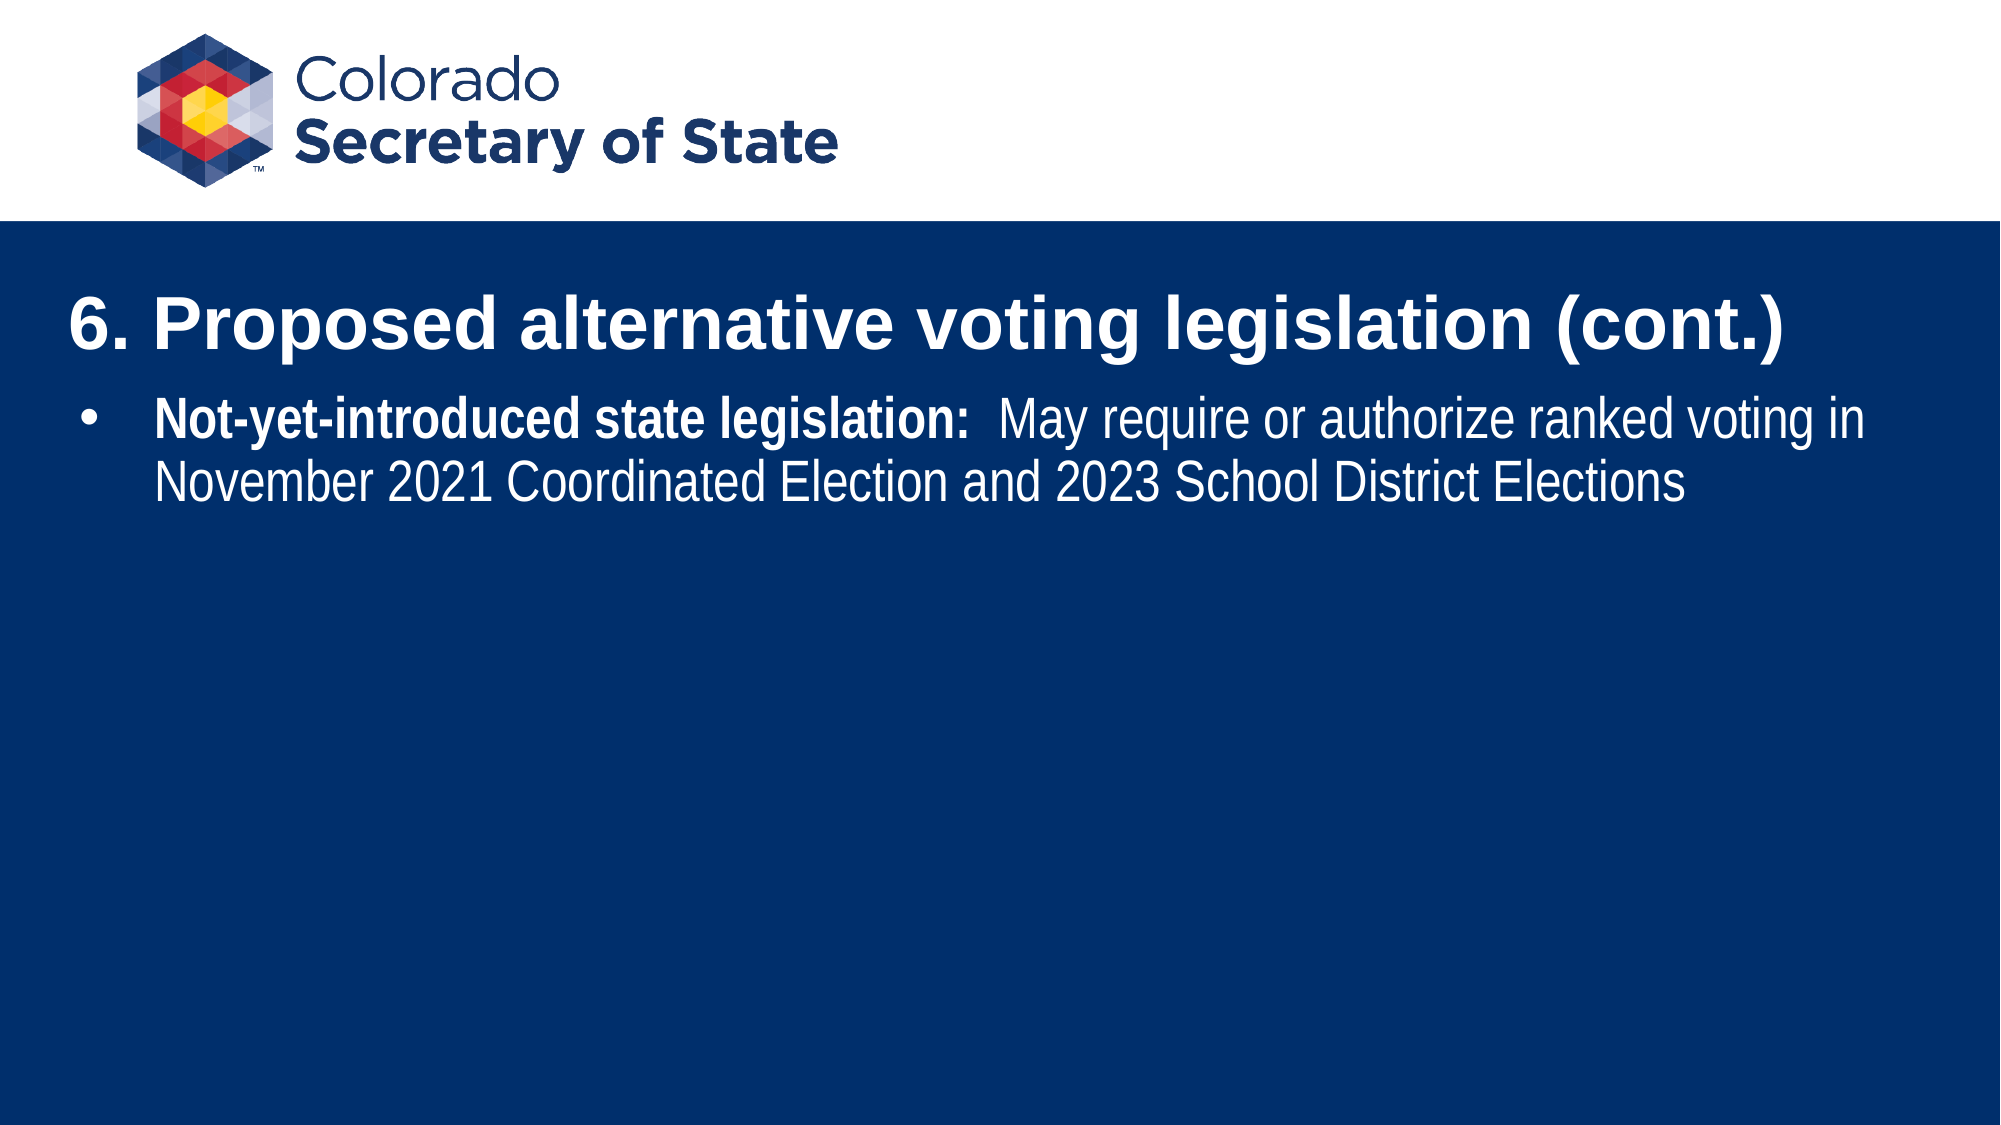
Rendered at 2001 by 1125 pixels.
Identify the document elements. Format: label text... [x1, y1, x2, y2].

list Not-yet-introduced state legislation: May require or authorize ranked voting in November 2021 Coordinated Election and 2023 School District Elections [26, 380, 1974, 1100]
title 6. Proposed alternative voting legislation (cont.) [53, 250, 2000, 400]
picture [137, 33, 838, 188]
